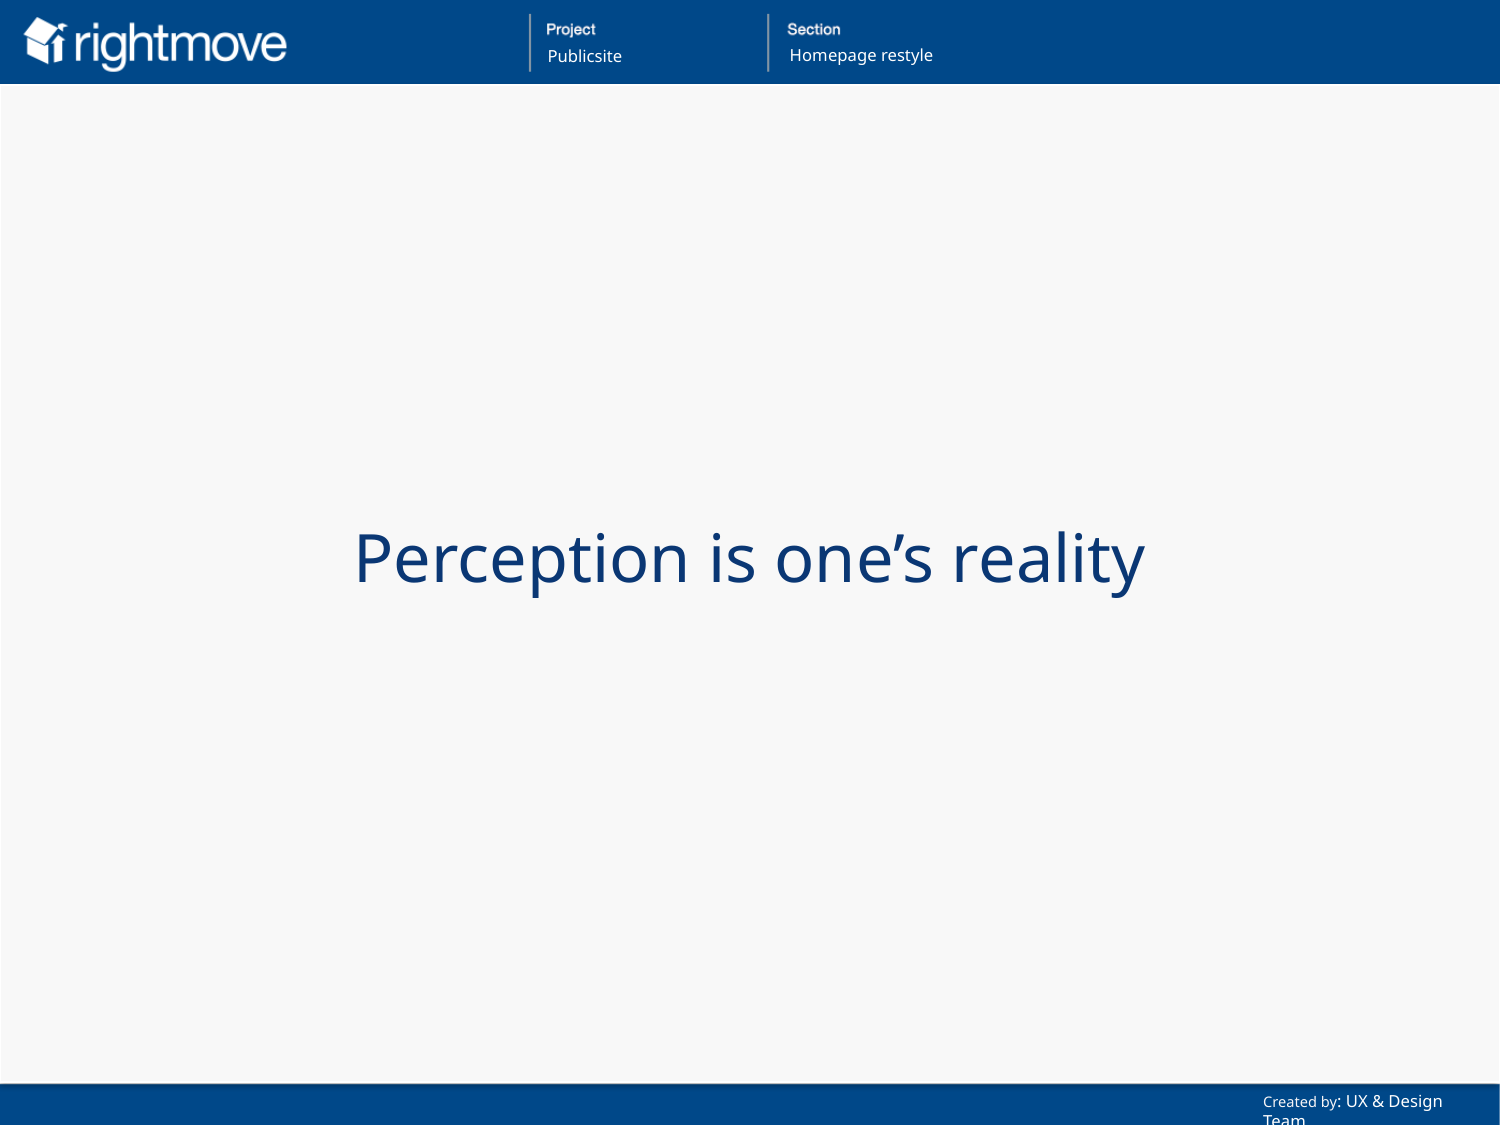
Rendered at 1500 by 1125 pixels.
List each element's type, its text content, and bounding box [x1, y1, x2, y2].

picture [0, 0, 1500, 84]
picture [0, 1083, 1500, 1125]
text_box [0, 84, 1500, 1083]
subtitle Perception is one’s reality [127, 508, 1372, 617]
